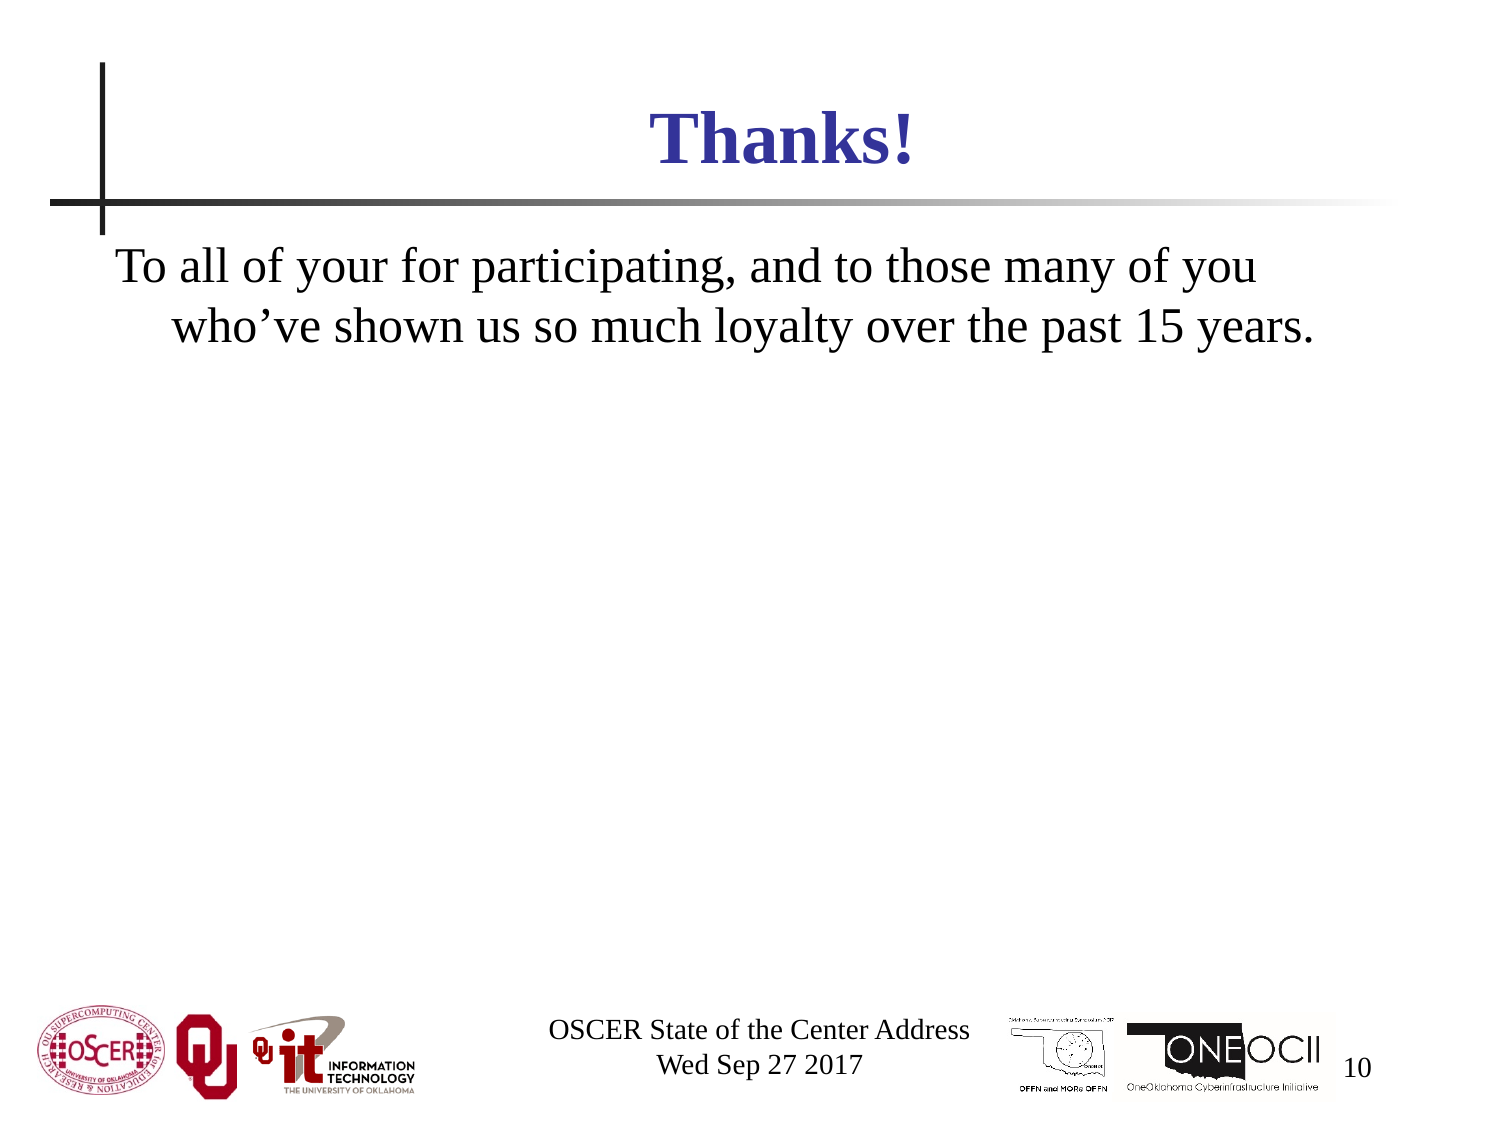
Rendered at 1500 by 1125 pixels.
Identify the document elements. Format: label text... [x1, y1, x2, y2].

picture [174, 1005, 425, 1104]
title Thanks! [124, 74, 1442, 187]
list To all of your for participating, and to those many of you who’ve shown us so much loyalty over the past 15 years. [99, 224, 1413, 988]
picture [1007, 1012, 1336, 1102]
slide_number 10 [1174, 1015, 1388, 1091]
picture [37, 1005, 165, 1095]
footer OSCER State of the Center Address Wed Sep 27 2017 [431, 1012, 1088, 1088]
